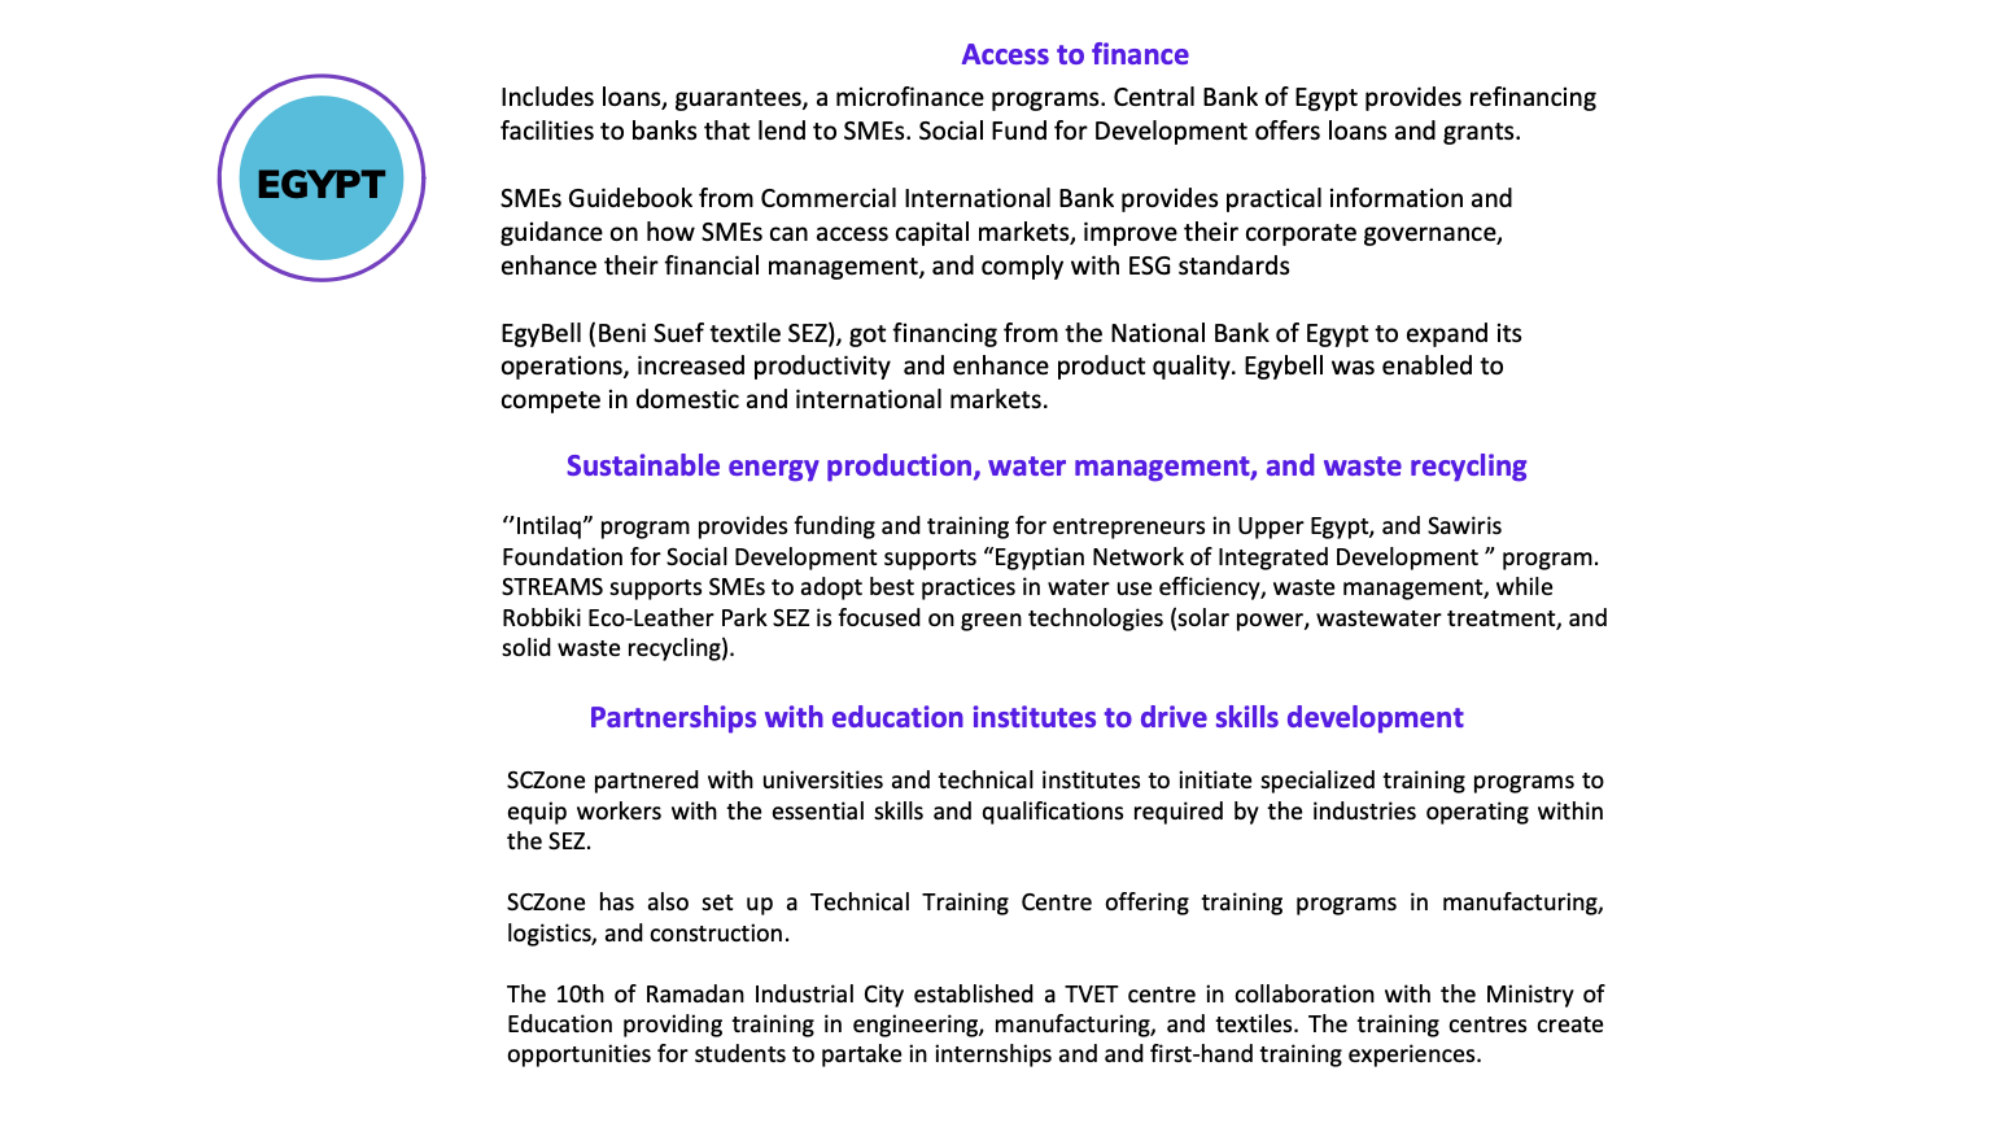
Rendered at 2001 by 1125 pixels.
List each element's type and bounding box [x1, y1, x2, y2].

picture [191, 9, 1673, 1105]
